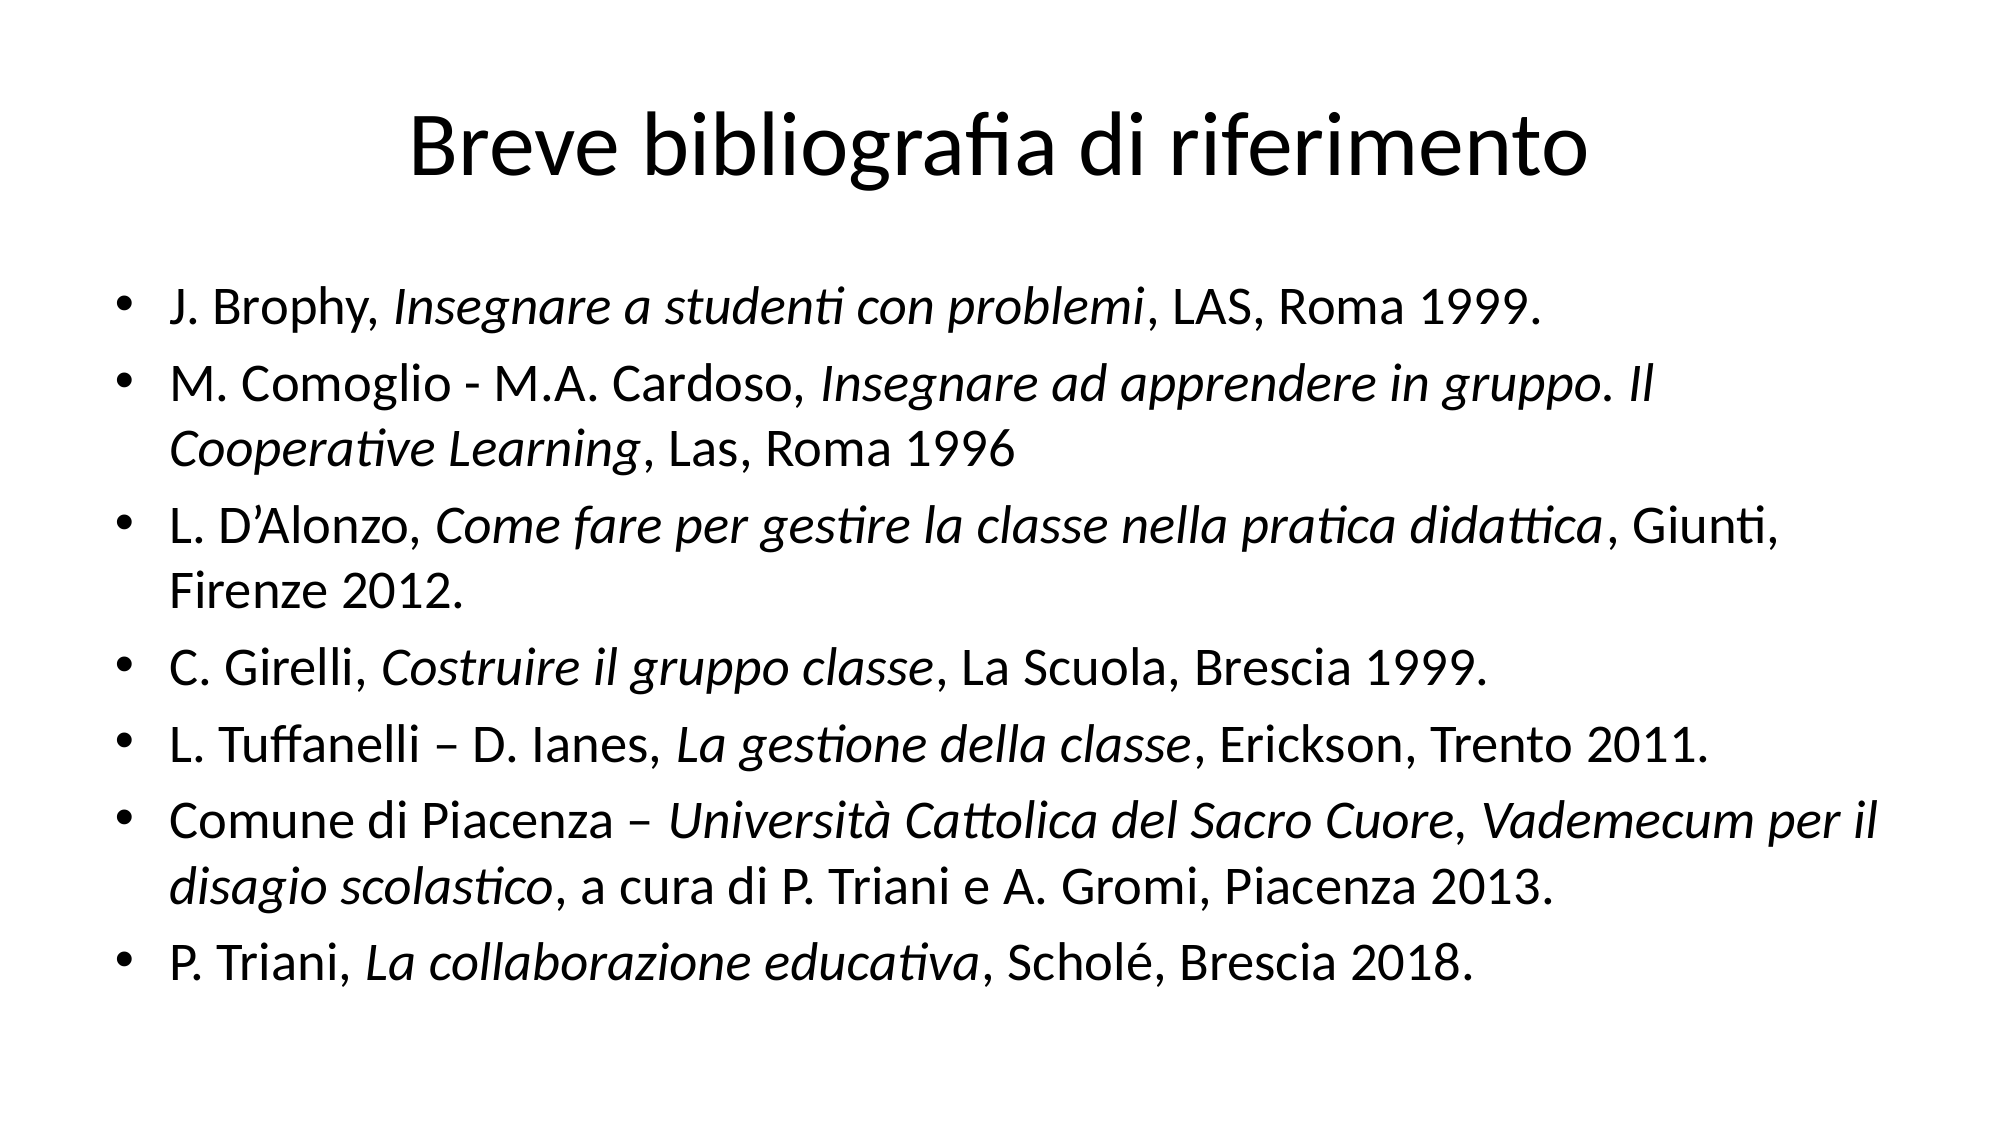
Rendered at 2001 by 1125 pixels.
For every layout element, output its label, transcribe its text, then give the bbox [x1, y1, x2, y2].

list J. Brophy, Insegnare a studenti con problemi, LAS, Roma 1999. M. Comoglio - M.A. Cardoso, Insegnare ad apprendere in gruppo. Il Cooperative Learning, Las, Roma 1996 L. D’Alonzo, Come fare per gestire la classe nella pratica didattica, Giunti, Firenze 2012. C. Girelli, Costruire il gruppo classe, La Scuola, Brescia 1999. L. Tuffanelli – D. Ianes, La gestione della classe, Erickson, Trento 2011. Comune di Piacenza – Università Cattolica del Sacro Cuore, Vademecum per il disagio scolastico, a cura di P. Triani e A. Gromi, Piacenza 2013. P. Triani, La collaborazione educativa, Scholé, Brescia 2018. [99, 262, 1900, 1005]
title Breve bibliografia di riferimento [99, 45, 1900, 233]
